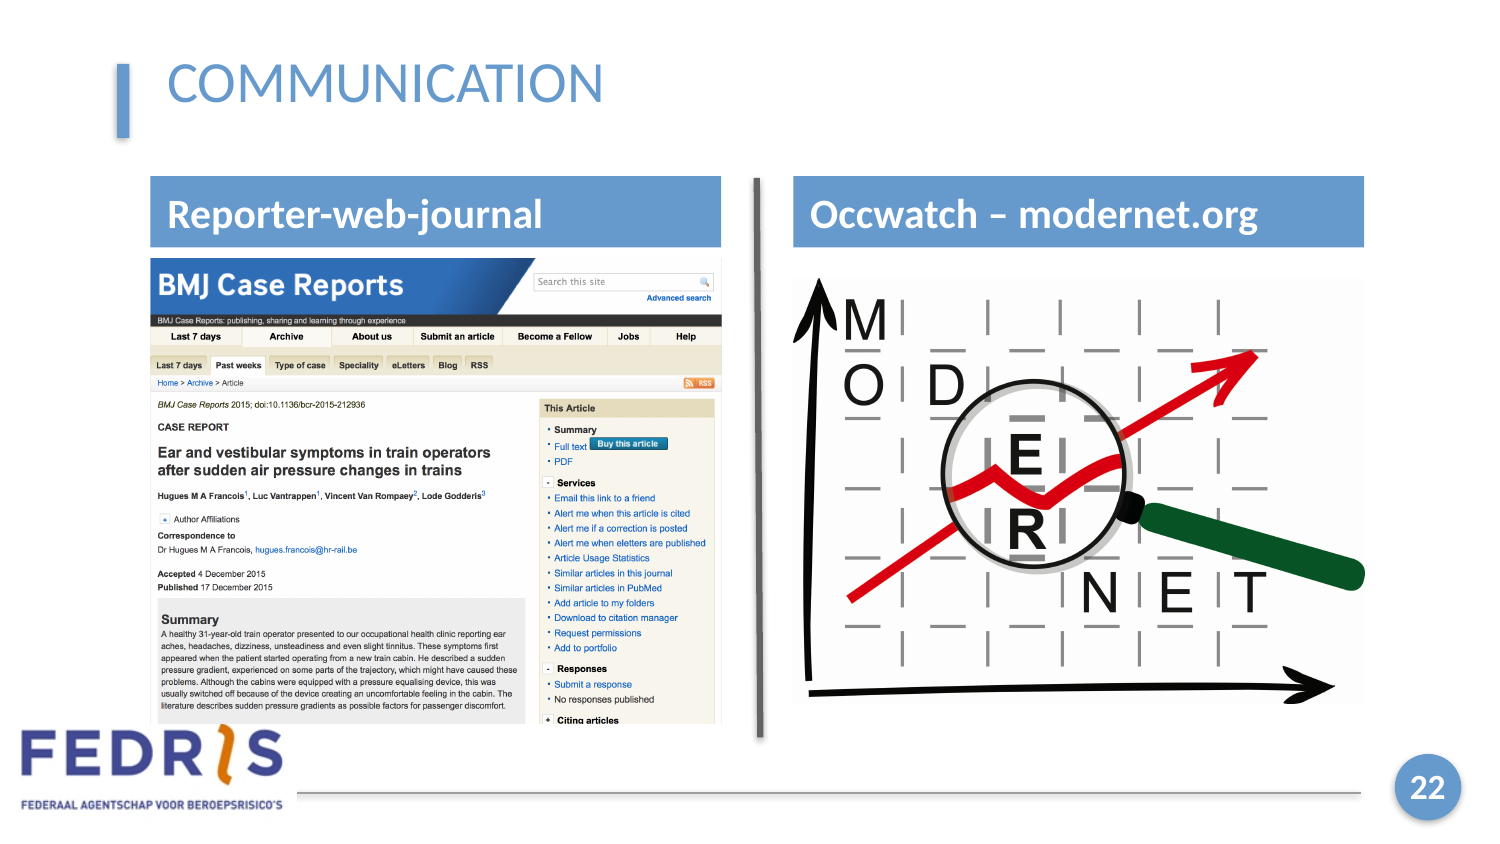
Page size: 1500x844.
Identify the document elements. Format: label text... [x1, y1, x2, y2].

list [793, 246, 1365, 736]
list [150, 246, 722, 736]
title Communication [150, 44, 1457, 113]
list Occwatch – modernet.org [793, 176, 1365, 246]
picture [4, 700, 297, 826]
list Reporter-web-journal [150, 176, 722, 245]
